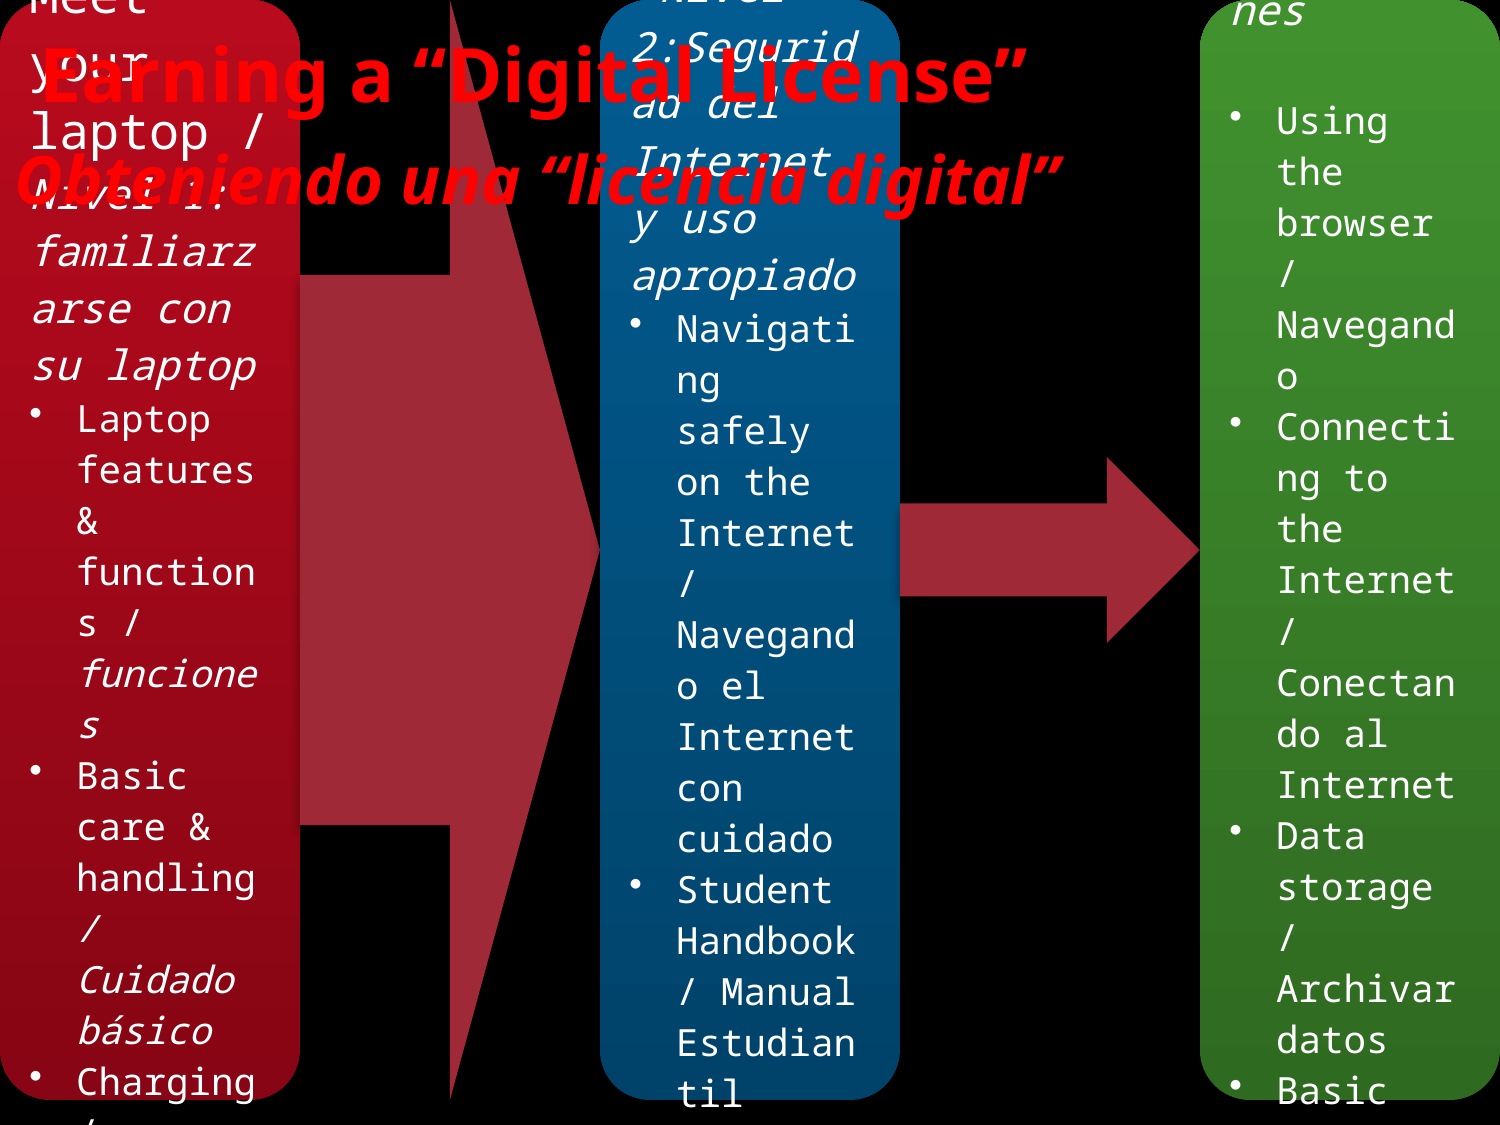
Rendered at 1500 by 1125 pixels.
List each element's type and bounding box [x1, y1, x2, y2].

text_box [0, 0, 1500, 1101]
